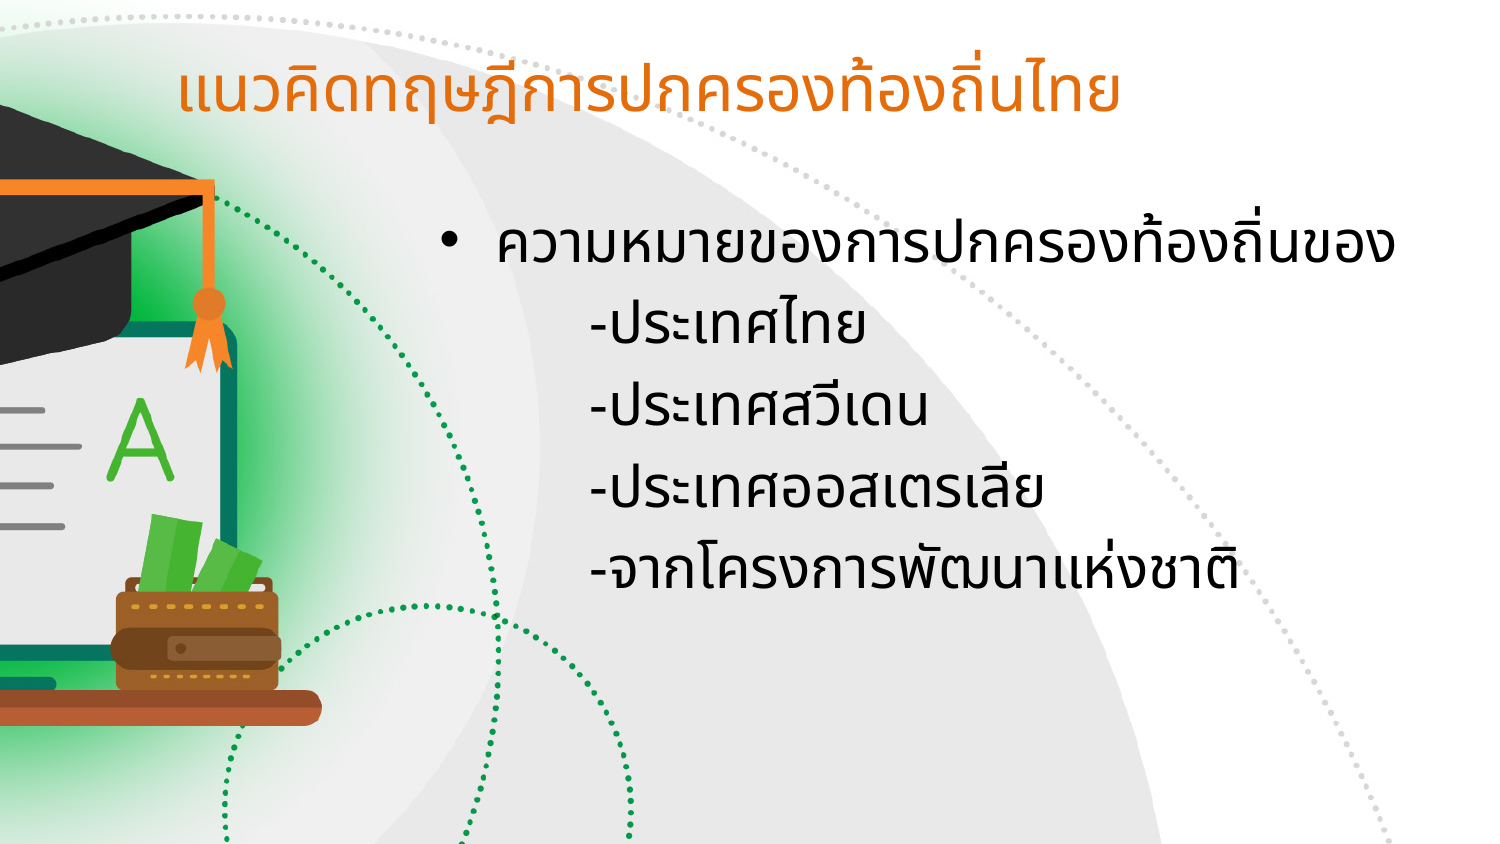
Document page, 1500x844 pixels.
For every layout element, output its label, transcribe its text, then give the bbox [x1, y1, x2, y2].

title แนวคิดทฤษฎีการปกครองท้องถิ่นไทย [148, 11, 1151, 160]
list ความหมายของการปกครองท้องถิ่นของ -ประเทศไทย -ประเทศสวีเดน -ประเทศออสเตรเลีย -จากโครงการพัฒนาแห่งชาติ [424, 196, 1426, 760]
picture [0, 0, 1500, 844]
